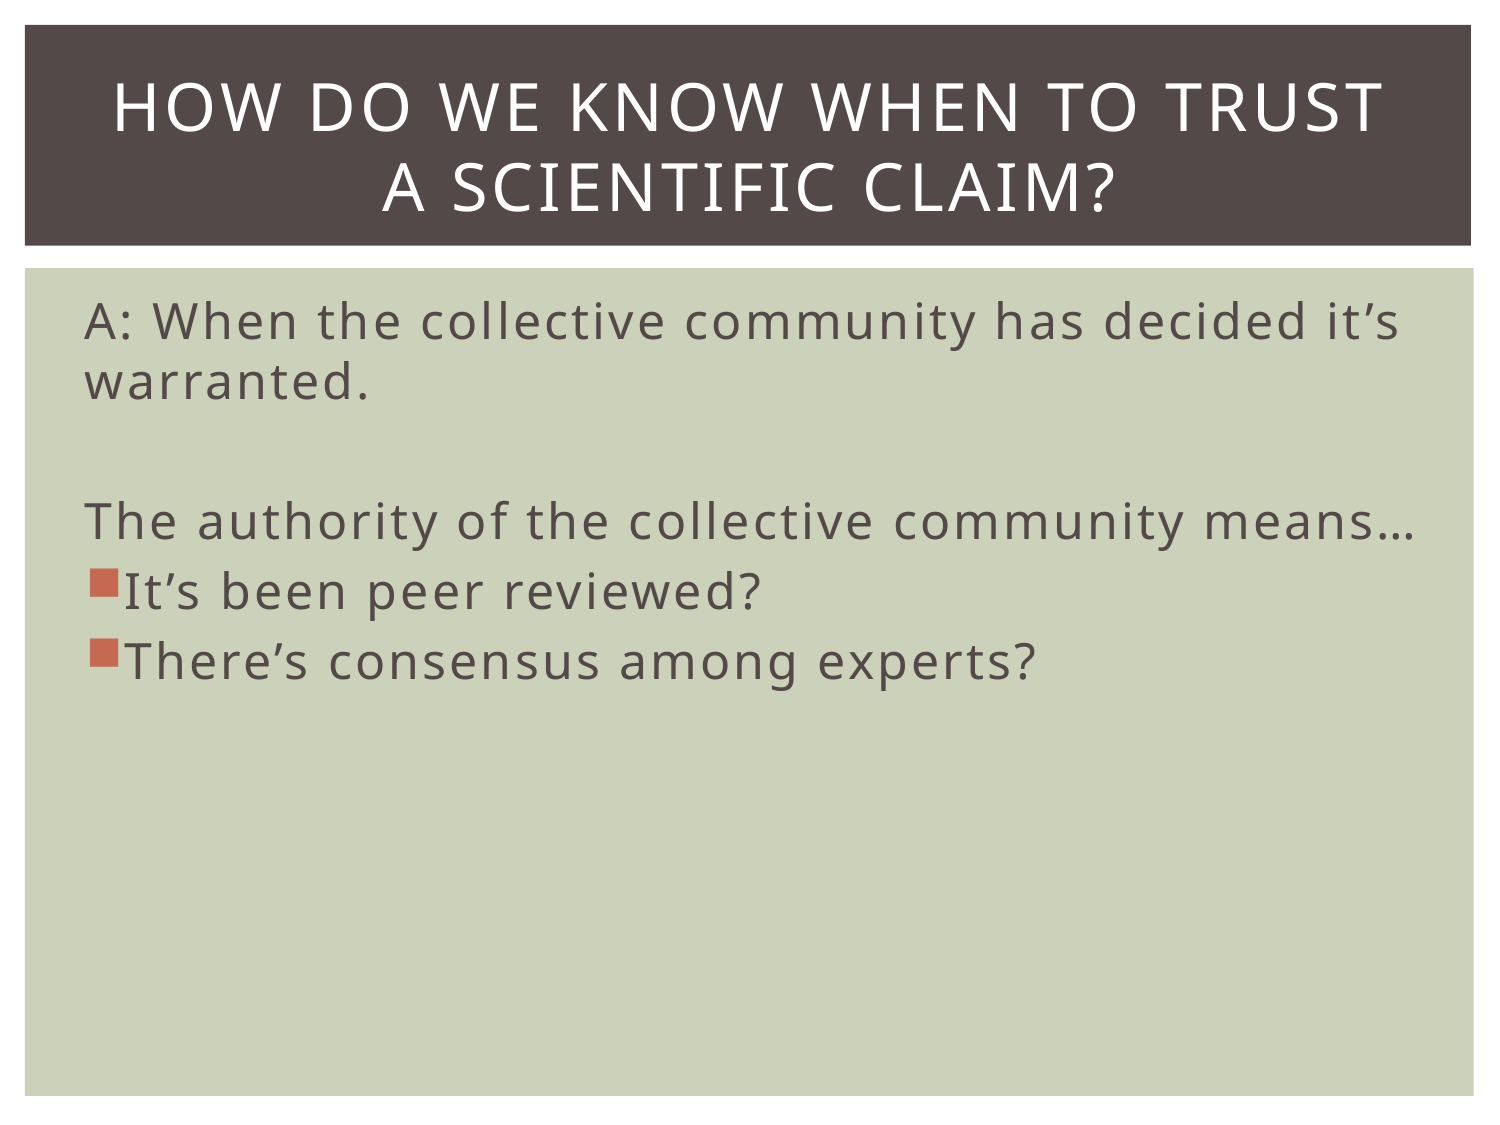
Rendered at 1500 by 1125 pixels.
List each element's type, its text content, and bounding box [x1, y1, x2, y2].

title How do we know when to trust a scientific claim? [62, 58, 1438, 232]
list A: When the collective community has decided it’s warranted. The authority of the collective community means… It’s been peer reviewed? There’s consensus among experts? [62, 281, 1442, 1005]
